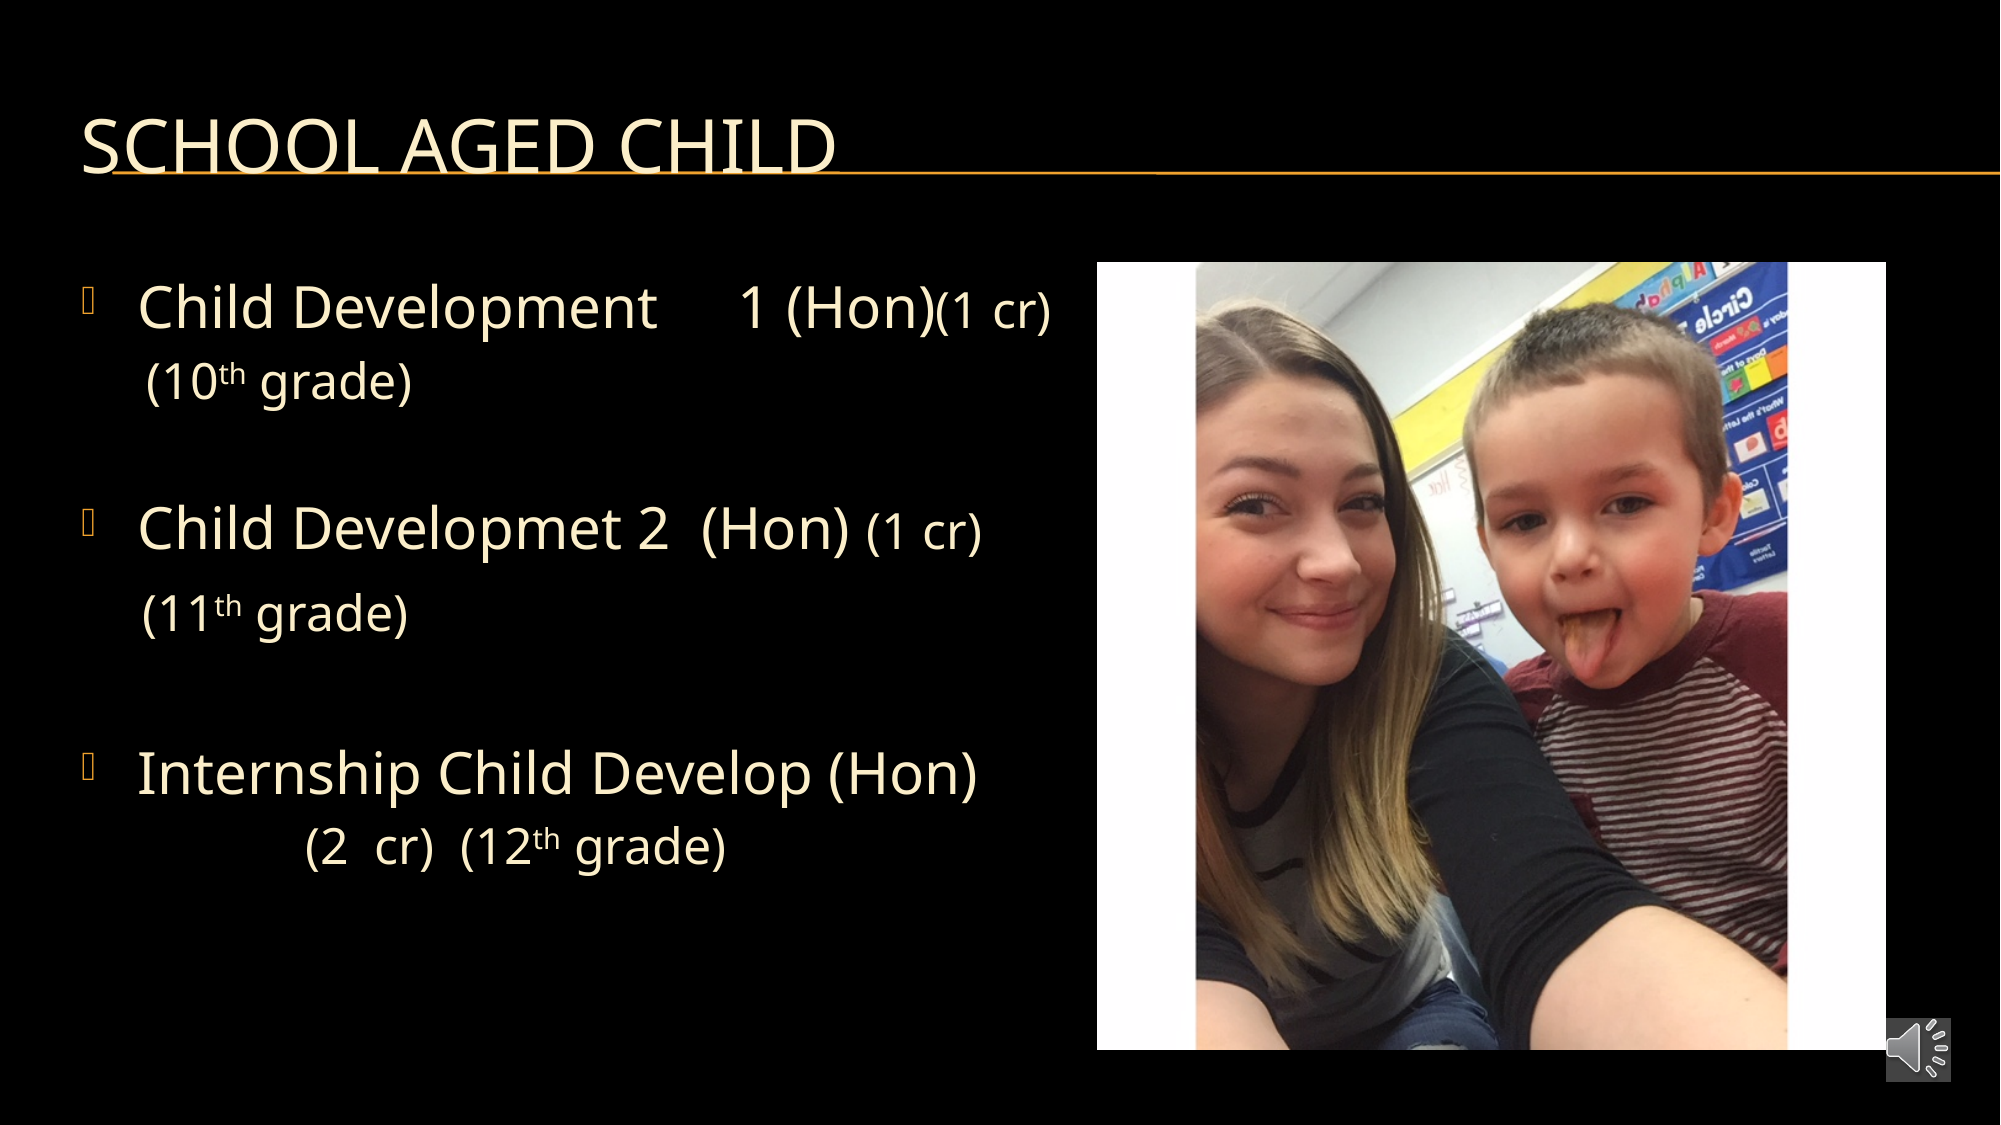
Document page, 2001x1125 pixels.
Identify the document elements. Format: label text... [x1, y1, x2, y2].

title School aged child [66, 75, 1966, 213]
list Child Development 1 (Hon)(1 cr) (10th grade) Child Developmet 2 (Hon) (1 cr) (11th grade) Internship Child Develop (Hon) (2 cr) (12th grade) [66, 262, 1082, 1038]
picture [1097, 262, 1953, 1084]
